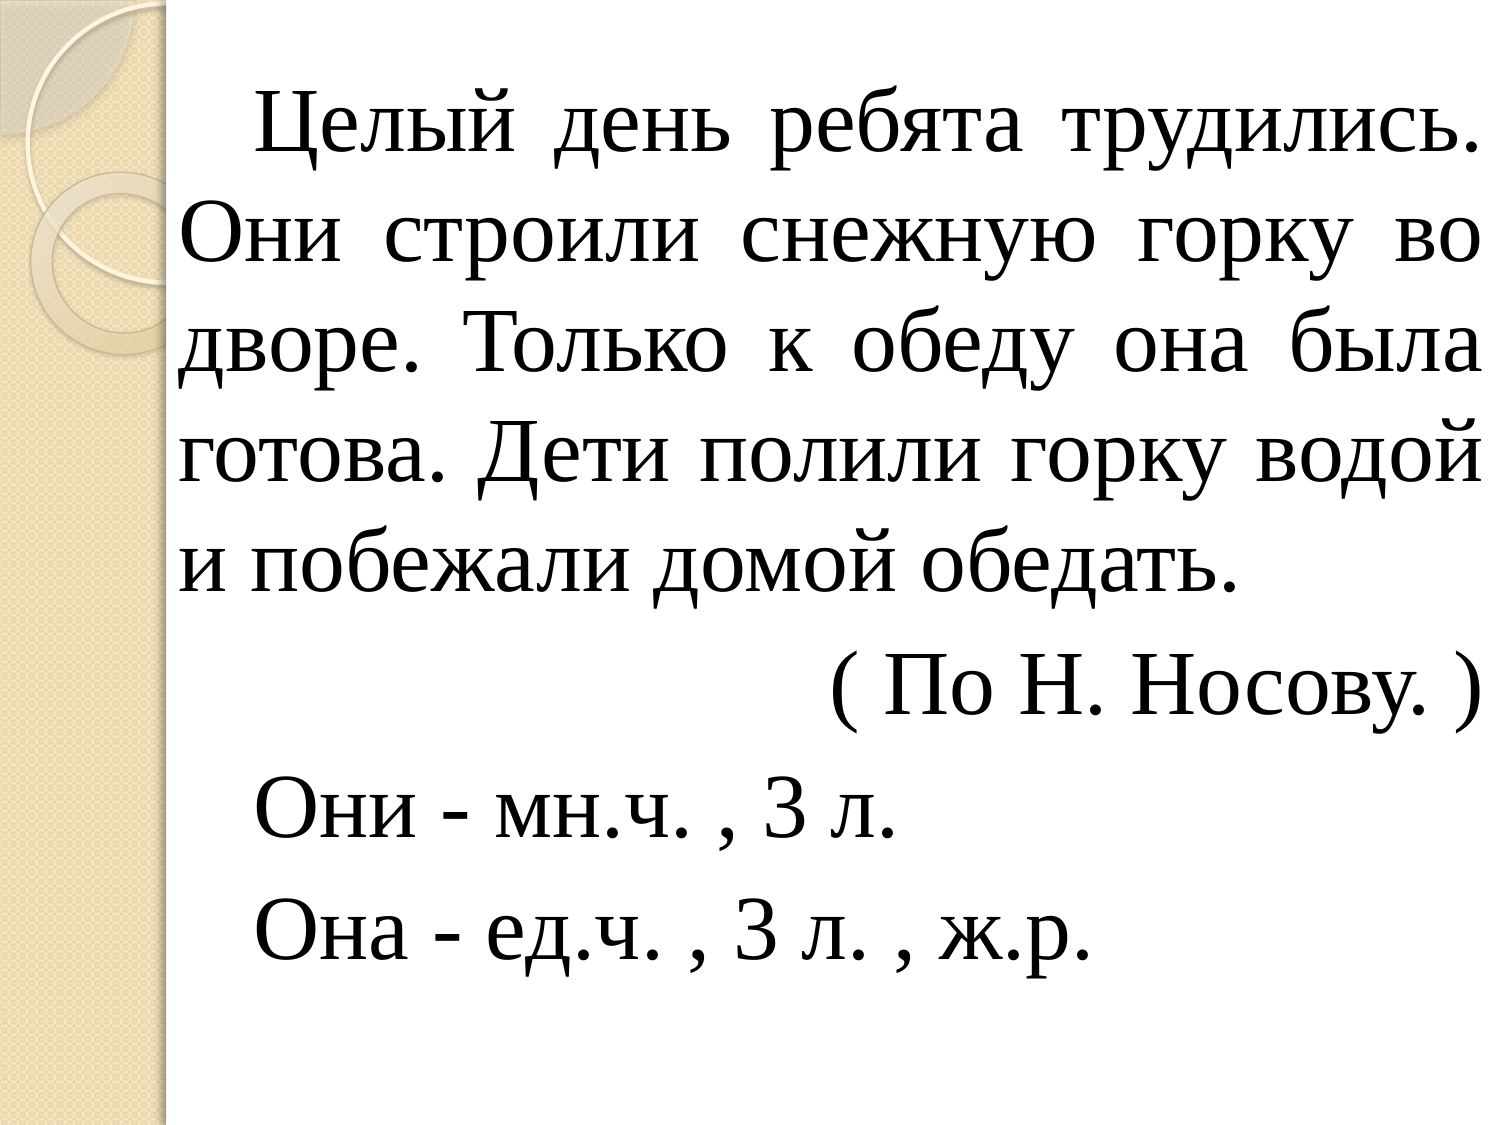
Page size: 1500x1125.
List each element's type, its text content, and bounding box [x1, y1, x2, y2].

list Целый день ребята трудились. Они строили снежную горку во дворе. Только к обеду она была готова. Дети полили горку водой и побежали домой обедать. ( По Н. Носову. ) Они - мн.ч. , 3 л. Она - ед.ч. , 3 л. , ж.р. [164, 0, 1500, 1125]
